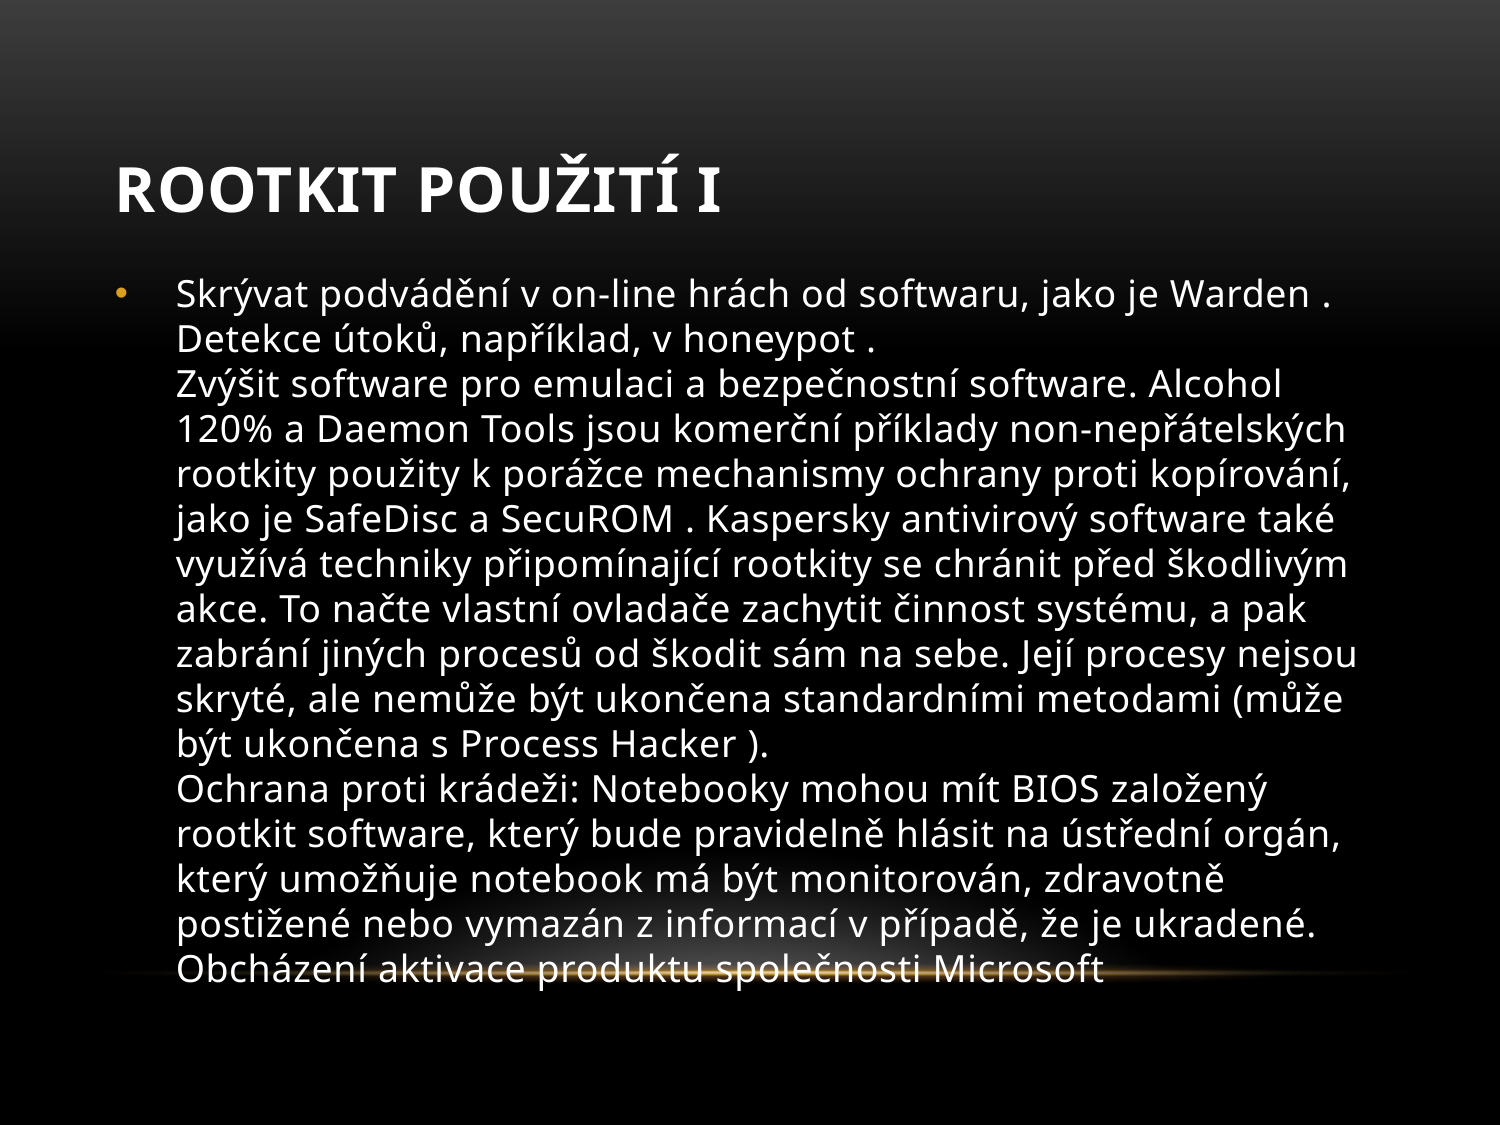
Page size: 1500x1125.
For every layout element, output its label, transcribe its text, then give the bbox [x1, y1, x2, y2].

picture [0, 0, 1500, 1125]
list Skrývat podvádění v on-line hrách od softwaru, jako je Warden . Detekce útoků, například, v honeypot . Zvýšit software pro emulaci a bezpečnostní software. Alcohol 120% a Daemon Tools jsou komerční příklady non-nepřátelských rootkity použity k porážce mechanismy ochrany proti kopírování, jako je SafeDisc a SecuROM . Kaspersky antivirový software také využívá techniky připomínající rootkity se chránit před škodlivým akce. To načte vlastní ovladače zachytit činnost systému, a pak zabrání jiných procesů od škodit sám na sebe. Její procesy nejsou skryté, ale nemůže být ukončena standardními metodami (může být ukončena s Process Hacker ). Ochrana proti krádeži: Notebooky mohou mít BIOS založený rootkit software, který bude pravidelně hlásit na ústřední orgán, který umožňuje notebook má být monitorován, zdravotně postižené nebo vymazán z informací v případě, že je ukradené. Obcházení aktivace produktu společnosti Microsoft [99, 262, 1400, 1000]
title Rootkit použití i [99, 45, 1400, 233]
